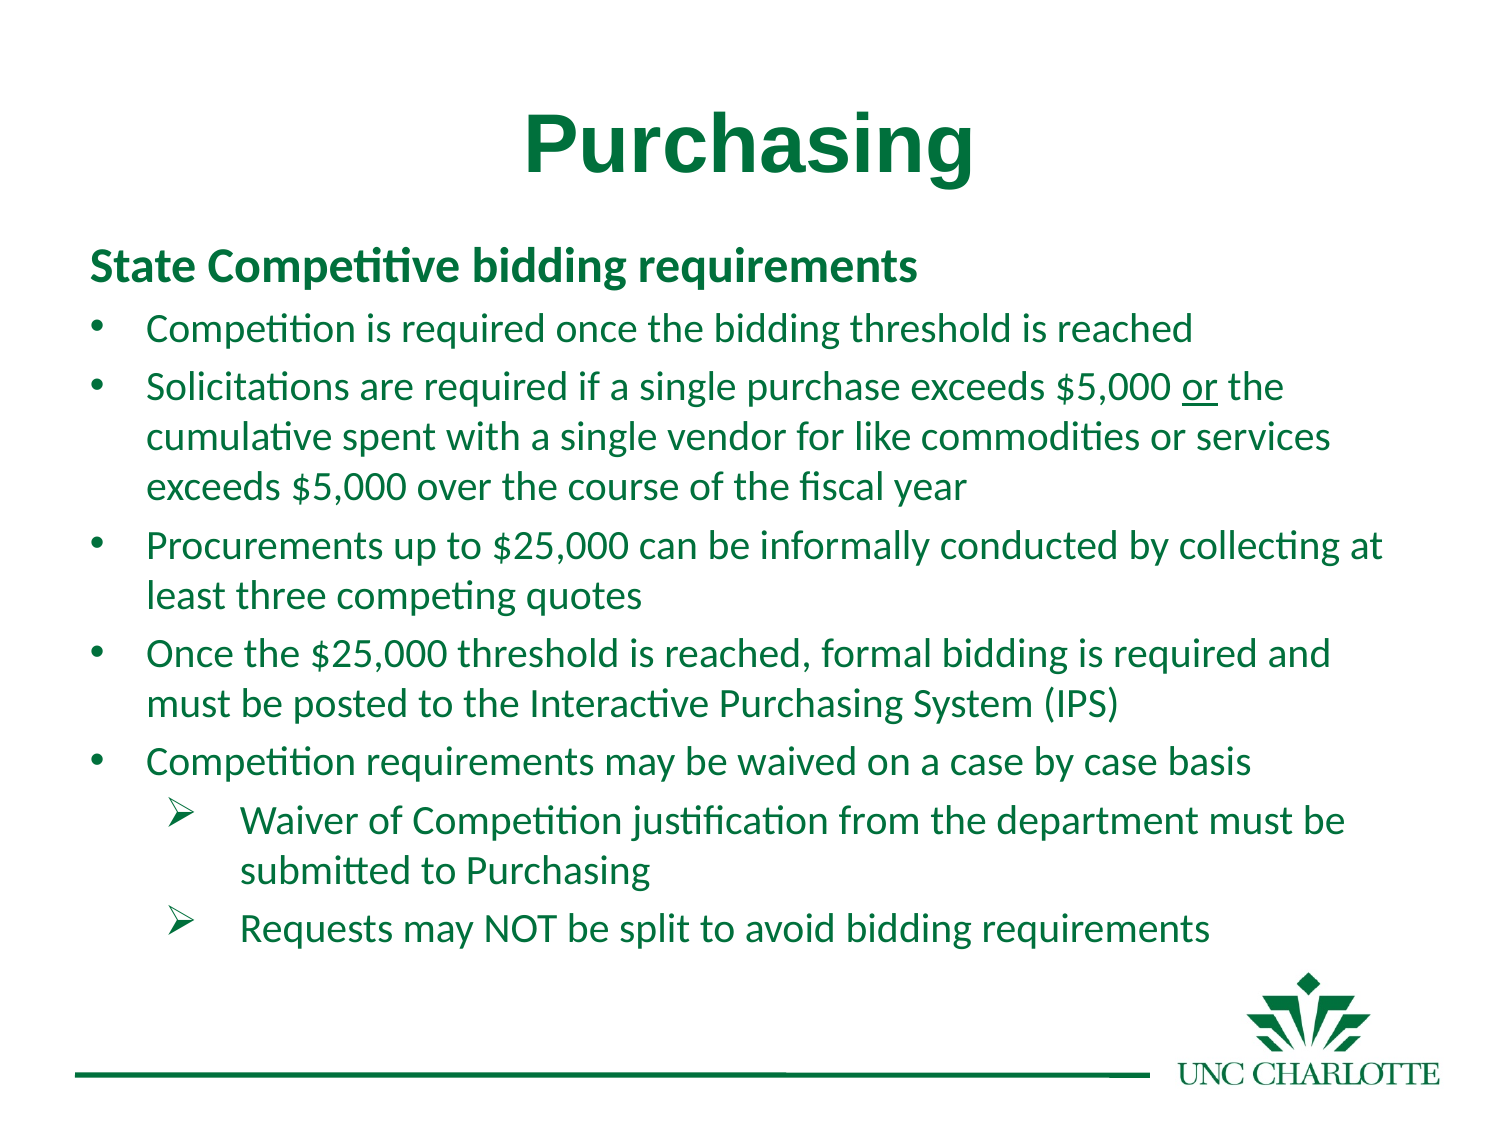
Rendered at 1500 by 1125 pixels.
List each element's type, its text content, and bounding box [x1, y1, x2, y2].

picture [1175, 969, 1444, 1089]
title Purchasing [0, 45, 1500, 233]
text_box State Competitive bidding requirements Competition is required once the bidding threshold is reached Solicitations are required if a single purchase exceeds $5,000 or the cumulative spent with a single vendor for like commodities or services exceeds $5,000 over the course of the fiscal year Procurements up to $25,000 can be informally conducted by collecting at least three competing quotes Once the $25,000 threshold is reached, formal bidding is required and must be posted to the Interactive Purchasing System (IPS) Competition requirements may be waived on a case by case basis Waiver of Competition justification from the department must be submitted to Purchasing Requests may NOT be split to avoid bidding requirements [74, 224, 1425, 1011]
